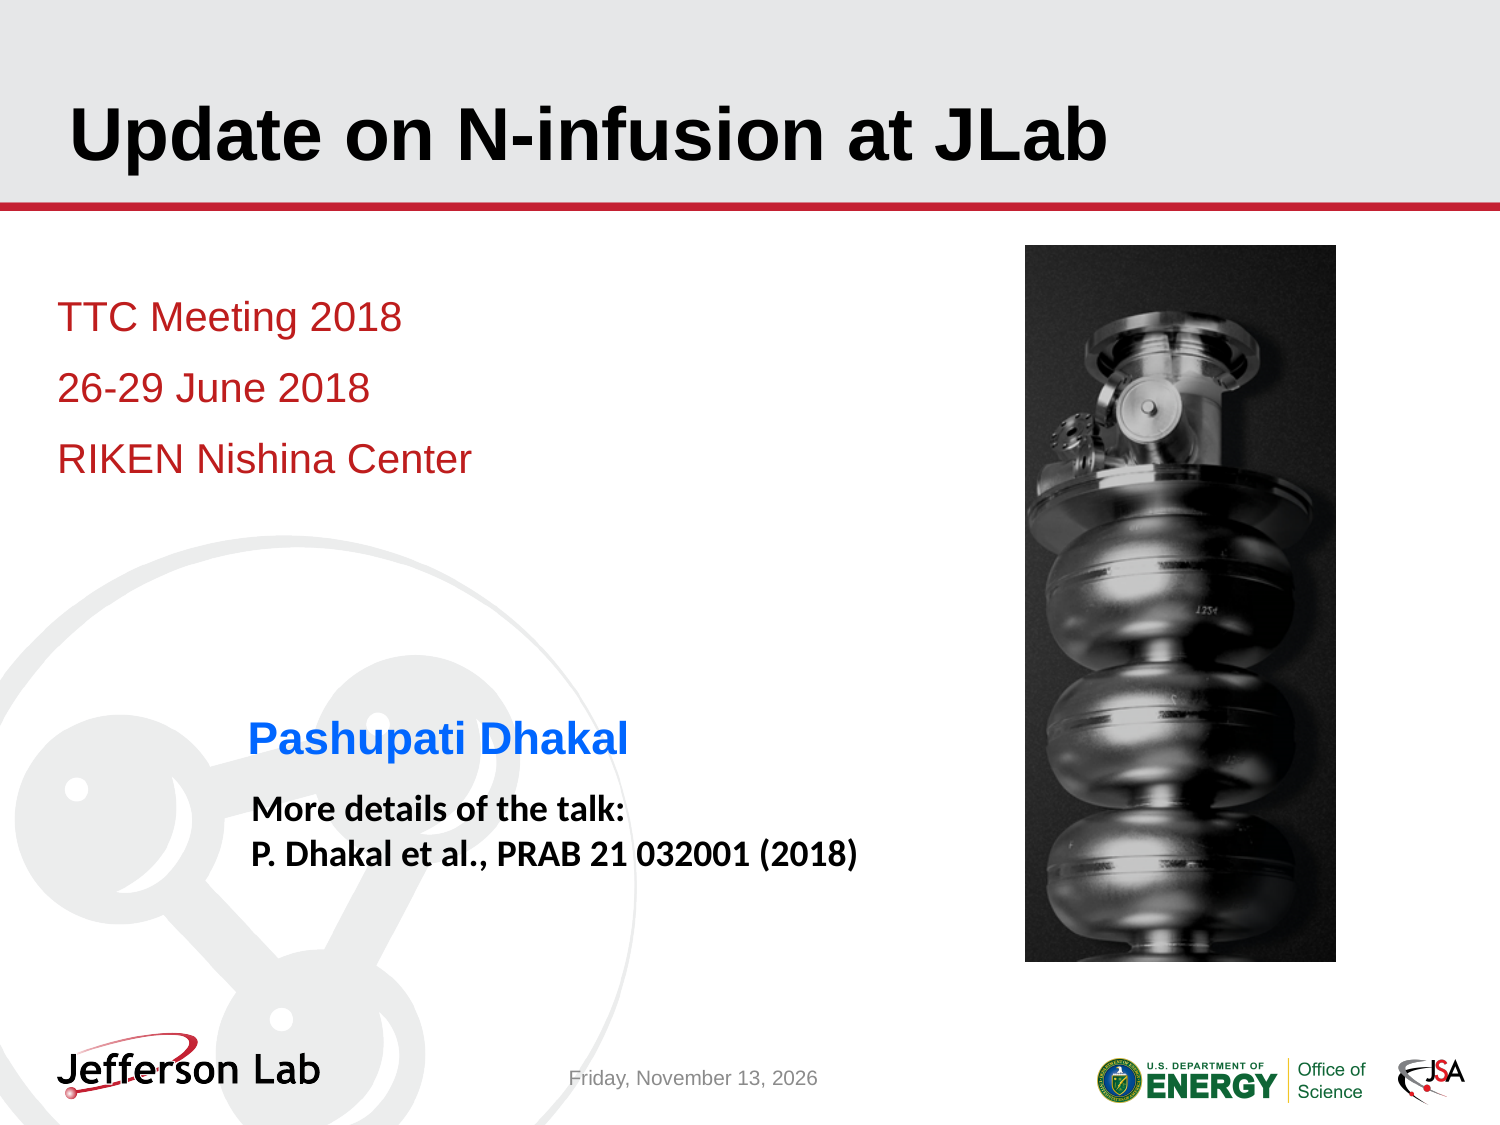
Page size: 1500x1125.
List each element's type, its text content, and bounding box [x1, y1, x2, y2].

list Pashupati Dhakal [232, 707, 898, 777]
picture [1398, 1059, 1465, 1105]
subtitle TTC Meeting 2018 26-29 June 2018 RIKEN Nishina Center [42, 282, 891, 815]
picture [0, 482, 662, 1125]
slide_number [553, 1047, 892, 1107]
picture [1097, 1058, 1366, 1103]
text_box More details of the talk: P. Dhakal et al., PRAB 21 032001 (2018) [236, 776, 883, 927]
picture [1025, 245, 1336, 962]
title Update on N-infusion at JLab [54, 82, 1357, 185]
